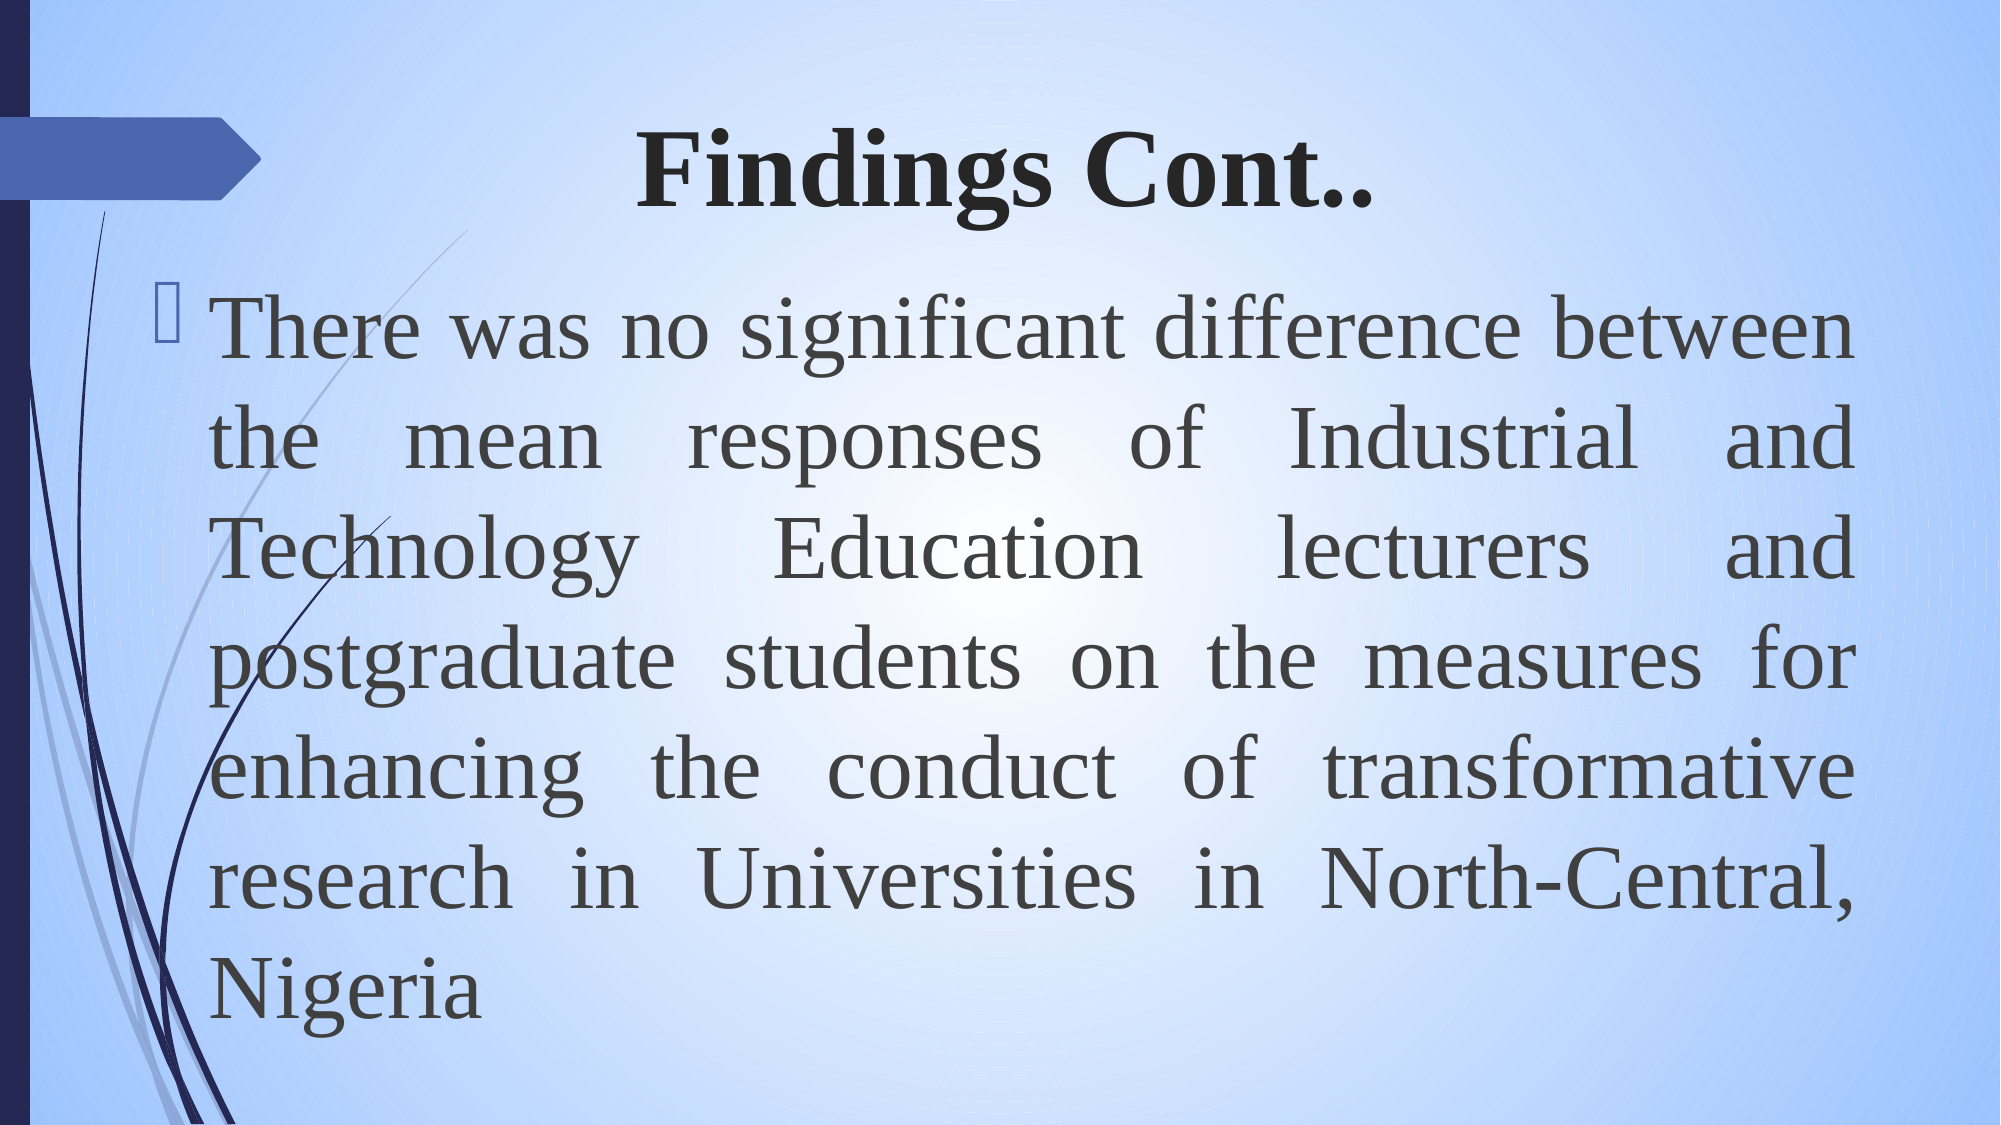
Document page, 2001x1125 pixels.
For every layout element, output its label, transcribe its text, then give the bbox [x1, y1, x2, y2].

title Findings Cont.. [275, 86, 1738, 259]
list There was no significant difference between the mean responses of Industrial and Technology Education lecturers and postgraduate students on the measures for enhancing the conduct of transformative research in Universities in North-Central, Nigeria [137, 259, 1875, 1050]
